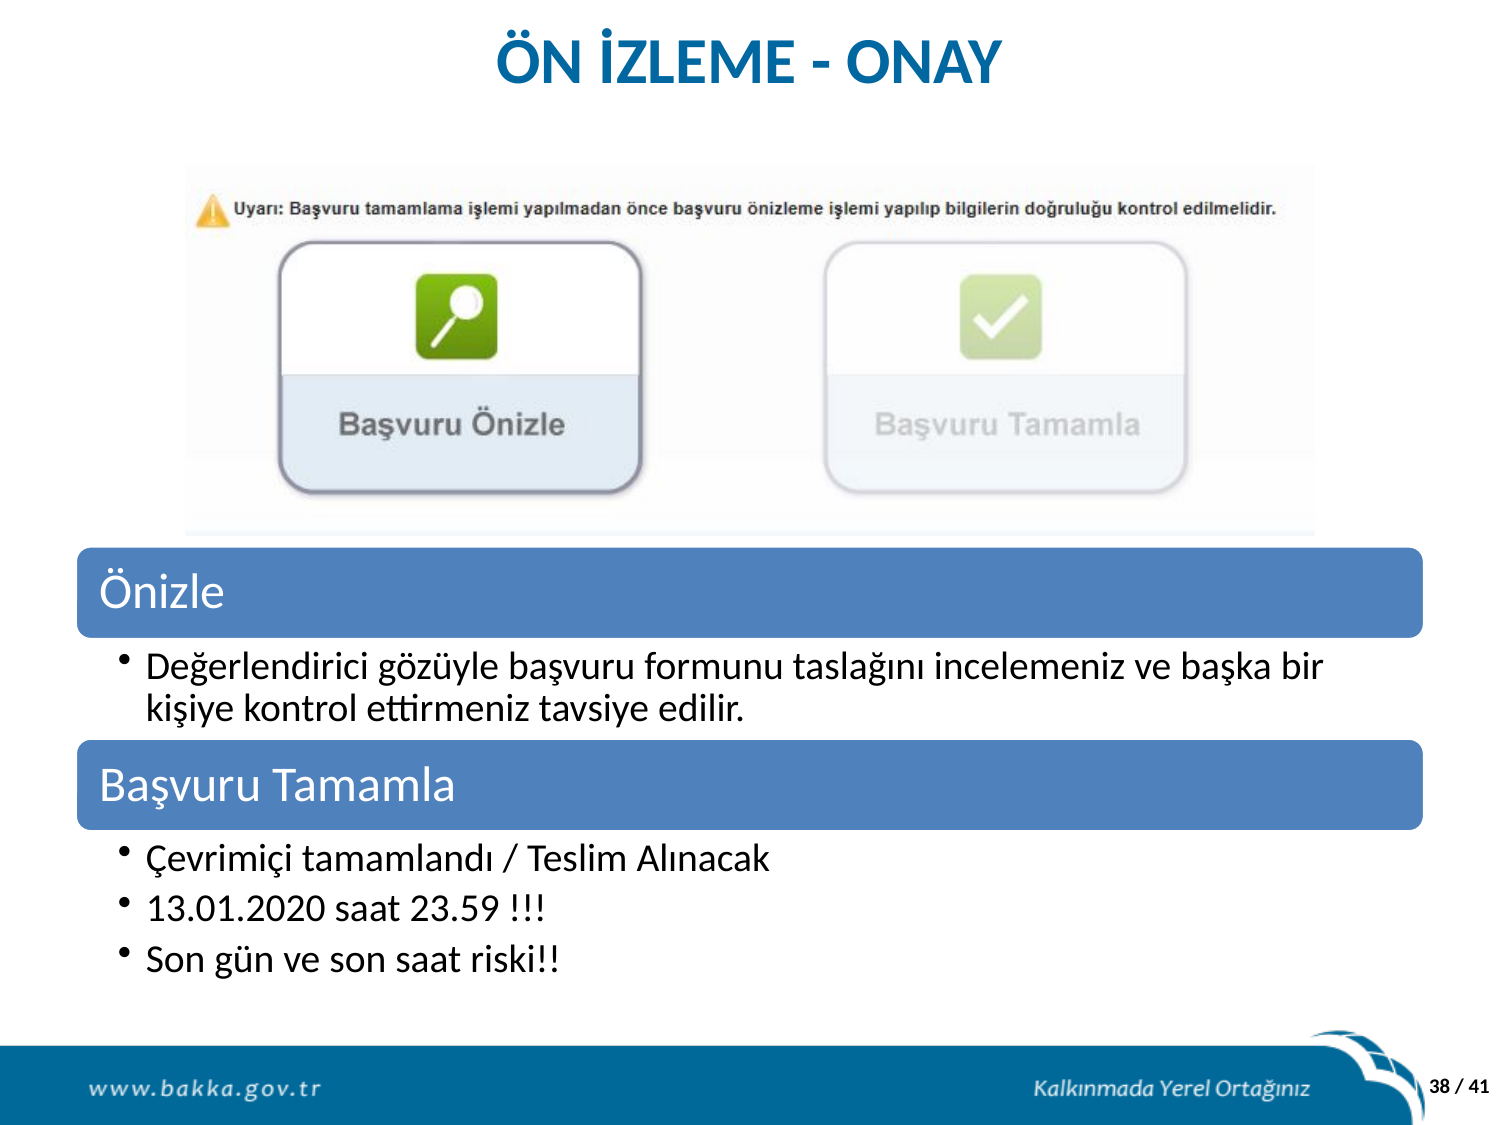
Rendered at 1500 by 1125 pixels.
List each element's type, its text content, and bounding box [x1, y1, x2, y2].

picture [184, 163, 1316, 536]
title ÖN İZLEME - ONAY [75, 10, 1425, 105]
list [74, 535, 1426, 1006]
